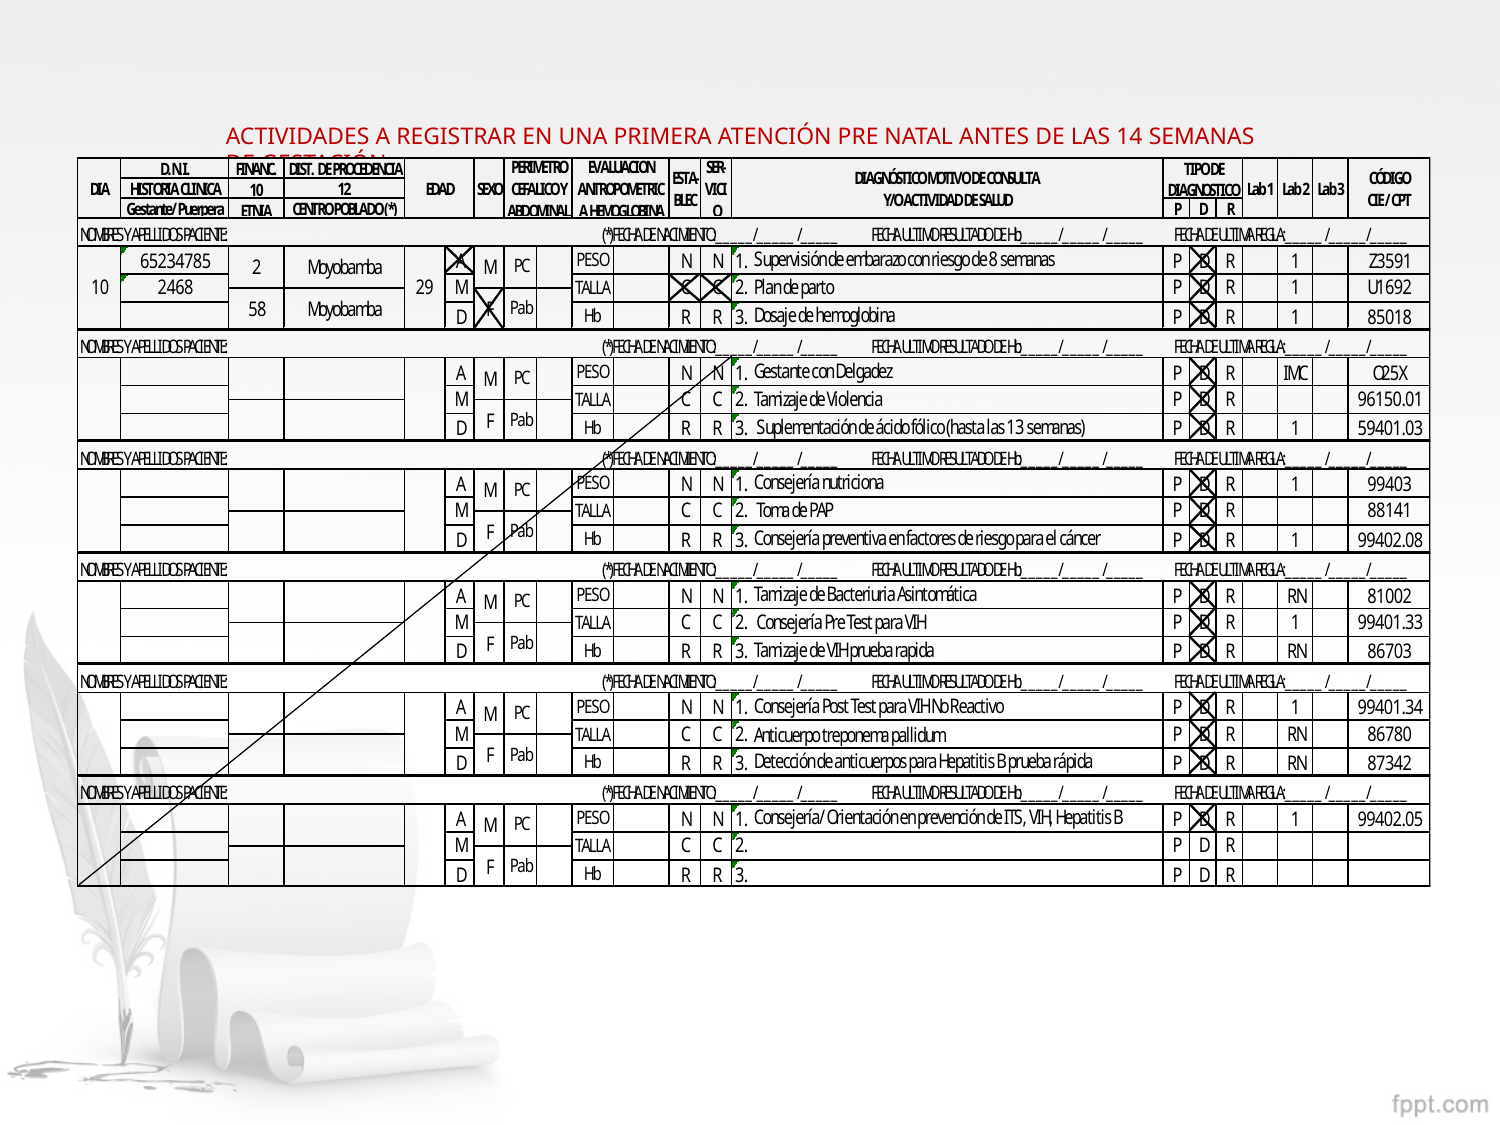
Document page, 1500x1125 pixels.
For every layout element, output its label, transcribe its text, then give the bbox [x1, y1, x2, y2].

text_box ACTIVIDADES A REGISTRAR EN UNA PRIMERA ATENCIÓN PRE NATAL ANTES DE LAS 14 SEMANAS DE GESTACIÓN [211, 114, 1298, 156]
picture [77, 156, 1432, 889]
